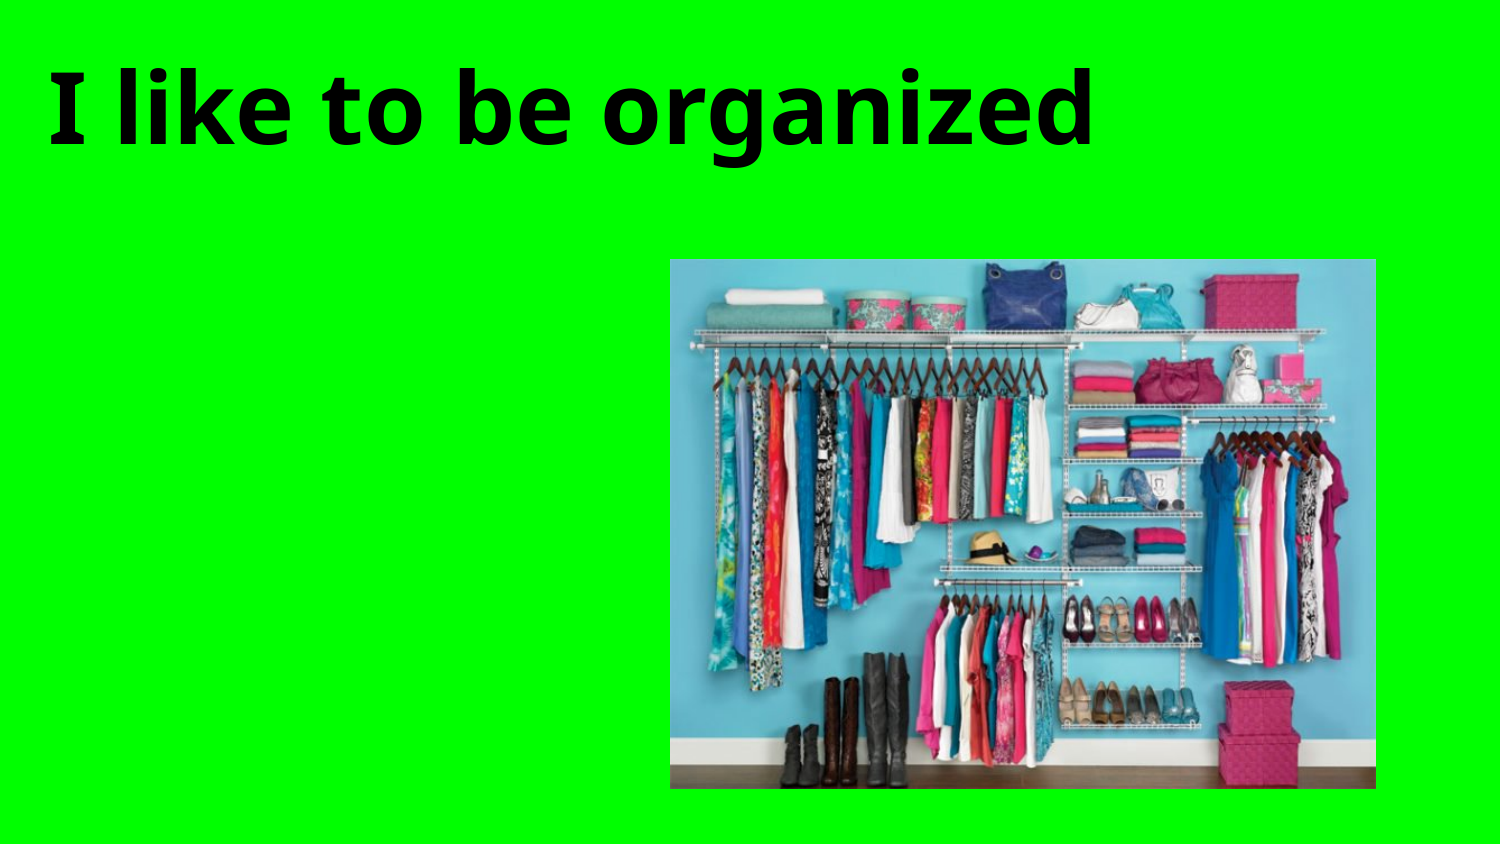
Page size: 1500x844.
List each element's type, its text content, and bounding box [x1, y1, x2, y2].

picture [670, 259, 1377, 789]
text_box I like to be organized [33, 29, 1405, 278]
